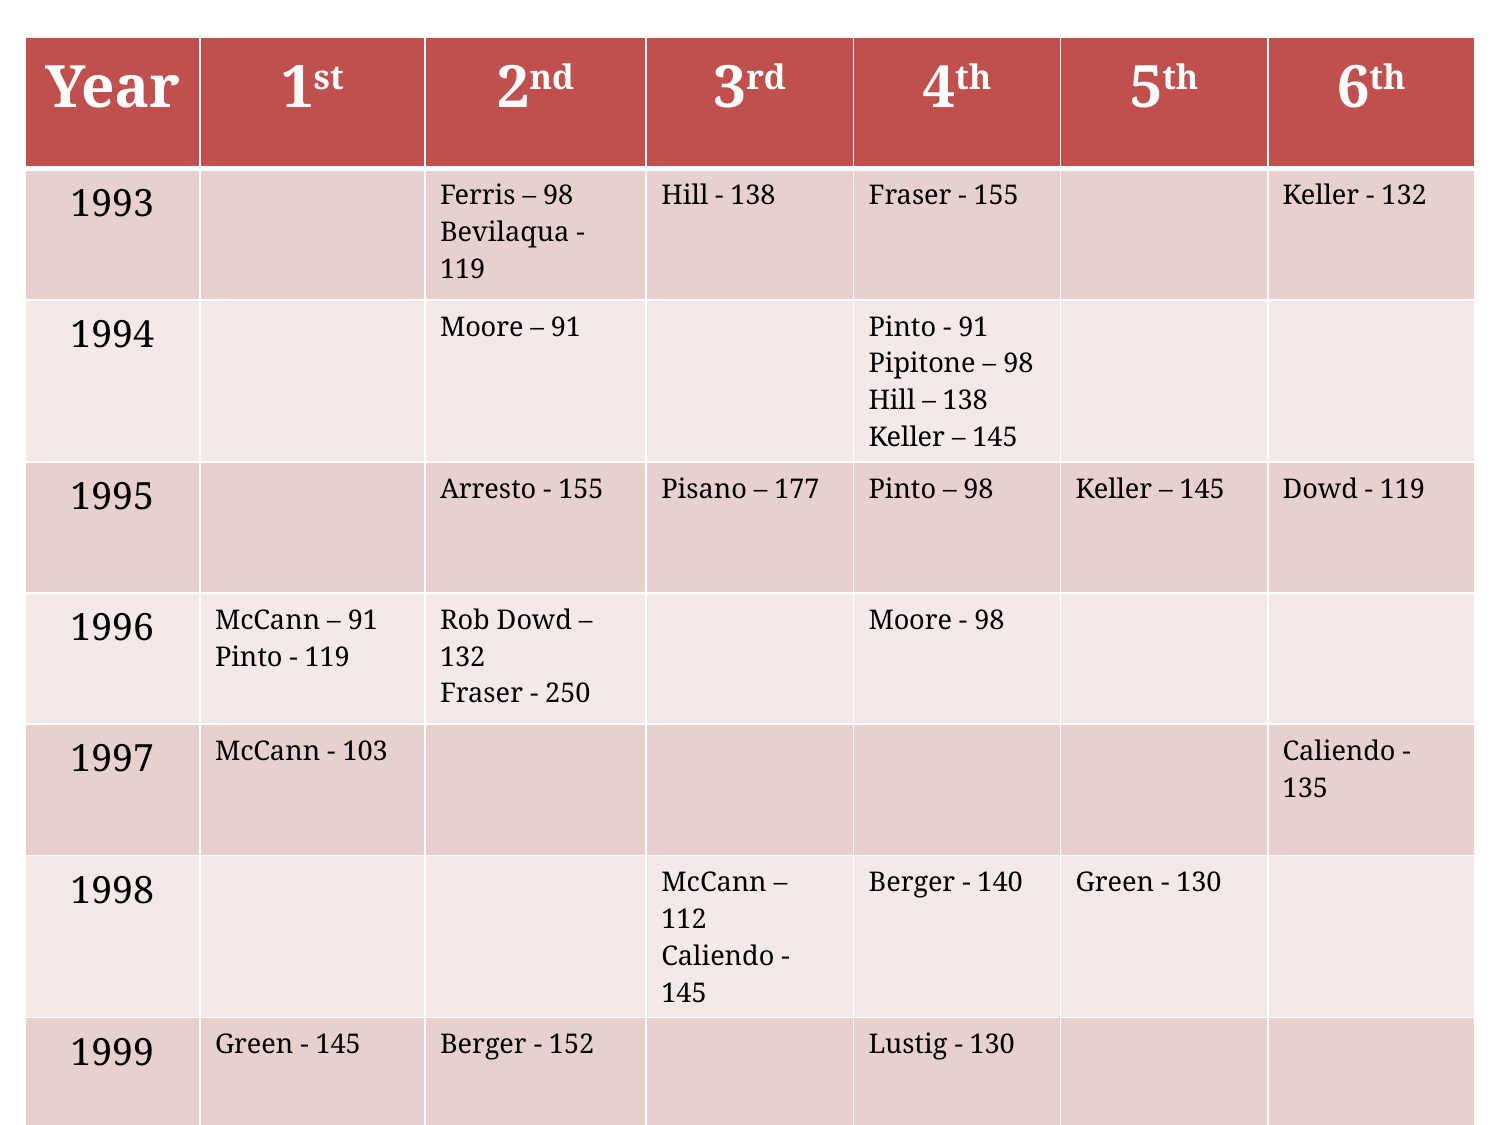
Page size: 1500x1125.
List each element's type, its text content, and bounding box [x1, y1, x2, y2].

table_cell [1269, 301, 1474, 461]
table_cell Pinto - 91 Pipitone – 98 Hill – 138 Keller – 145 [854, 301, 1060, 461]
table_cell Lustig - 130 [854, 1018, 1060, 1125]
table_cell Dowd - 119 [1269, 463, 1474, 592]
table_header 1st [201, 38, 424, 166]
table_cell Fraser - 155 [854, 171, 1060, 299]
table_cell Keller – 145 [1061, 463, 1267, 592]
table_header 5th [1061, 38, 1267, 166]
table_cell Berger - 140 [854, 856, 1060, 1017]
table_cell McCann - 103 [201, 725, 424, 855]
table_cell 1995 [26, 463, 199, 592]
table_cell Hill - 138 [647, 171, 853, 299]
table_cell [647, 1018, 853, 1125]
table_cell 1999 [26, 1018, 199, 1125]
table_cell [1061, 594, 1267, 723]
table_cell [1061, 1018, 1267, 1125]
table_header Year [26, 38, 199, 166]
table_cell [1269, 856, 1474, 1017]
table_cell 1993 [26, 171, 199, 299]
table_cell Green - 145 [201, 1018, 424, 1125]
table_cell 1997 [26, 725, 199, 855]
table_cell Berger - 152 [426, 1018, 645, 1125]
table_cell [647, 725, 853, 855]
table_cell McCann – 112 Caliendo - 145 [647, 856, 853, 1017]
table_cell [426, 725, 645, 855]
table_cell [647, 301, 853, 461]
table_cell 1996 [26, 594, 199, 723]
table_cell Moore - 98 [854, 594, 1060, 723]
table_cell Moore – 91 [426, 301, 645, 461]
table_cell [1269, 594, 1474, 723]
table_cell [854, 725, 1060, 855]
table_header 2nd [426, 38, 645, 166]
table_cell 1994 [26, 301, 199, 461]
table_cell Keller - 132 [1269, 171, 1474, 299]
table_cell [201, 171, 424, 299]
table_cell [647, 594, 853, 723]
table_cell 1998 [26, 856, 199, 1017]
table_cell [1061, 725, 1267, 855]
table_cell McCann – 91 Pinto - 119 [201, 594, 424, 723]
table_cell [201, 301, 424, 461]
table_cell Rob Dowd – 132 Fraser - 250 [426, 594, 645, 723]
table_cell Pisano – 177 [647, 463, 853, 592]
table_cell Caliendo - 135 [1269, 725, 1474, 855]
table_cell Ferris – 98 Bevilaqua - 119 [426, 171, 645, 299]
table_cell [201, 463, 424, 592]
table_cell [426, 856, 645, 1017]
table_cell [1061, 301, 1267, 461]
table_cell Green - 130 [1061, 856, 1267, 1017]
table_header 3rd [647, 38, 853, 166]
table_cell [1061, 171, 1267, 299]
table_cell [201, 856, 424, 1017]
table_header 4th [854, 38, 1060, 166]
table_cell Pinto – 98 [854, 463, 1060, 592]
table_header 6th [1269, 38, 1474, 166]
table_cell Arresto - 155 [426, 463, 645, 592]
table_cell [1269, 1018, 1474, 1125]
